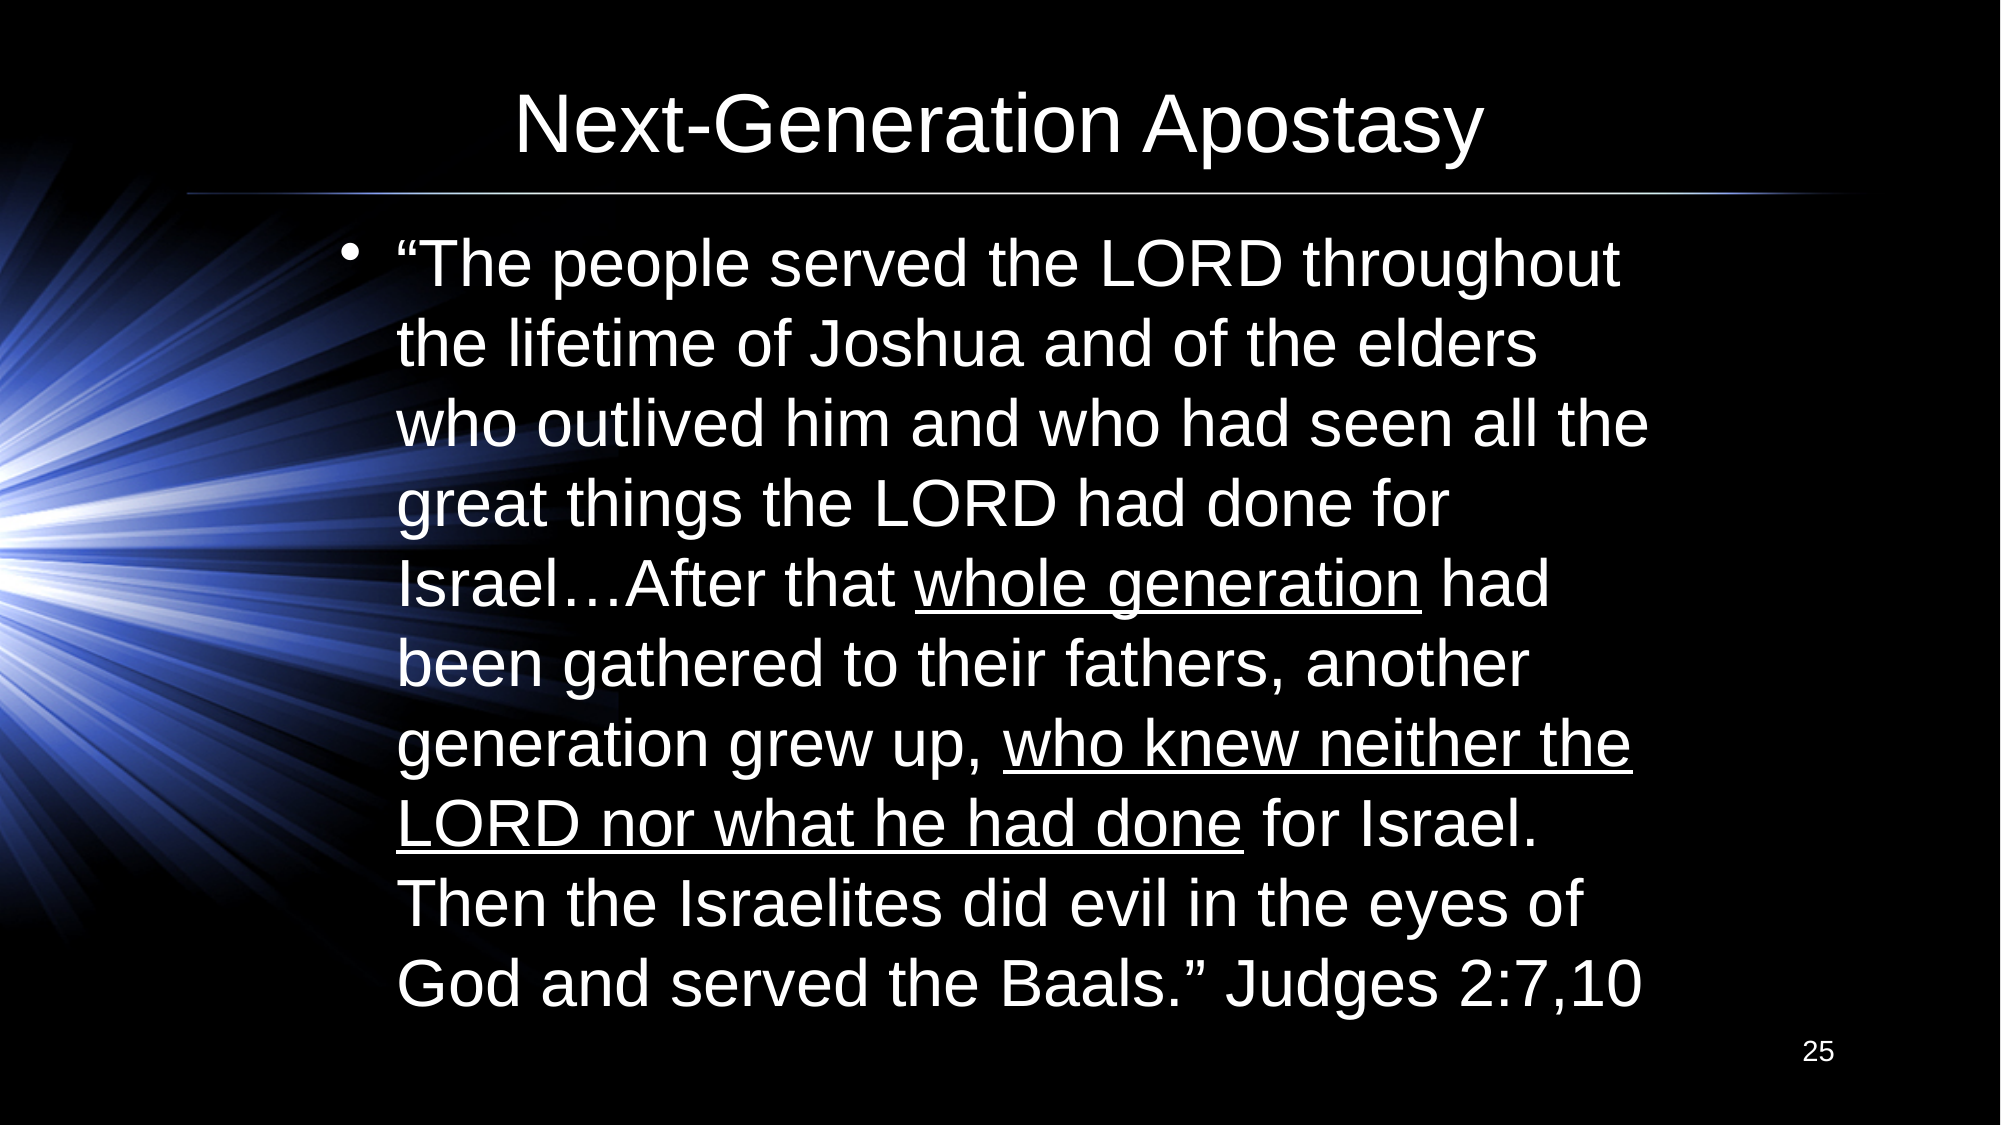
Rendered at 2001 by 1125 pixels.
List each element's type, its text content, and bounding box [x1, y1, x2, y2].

title Next-Generation Apostasy [150, 24, 1850, 213]
slide_number 25 [1433, 1024, 1851, 1101]
list “The people served the LORD throughout the lifetime of Joshua and of the elders who outlived him and who had seen all the great things the LORD had done for Israel…After that whole generation had been gathered to their fathers, another generation grew up, who knew neither the LORD nor what he had done for Israel. Then the Israelites did evil in the eyes of God and served the Baals.” Judges 2:7,10 [324, 212, 1675, 1050]
picture [0, 0, 2001, 1125]
